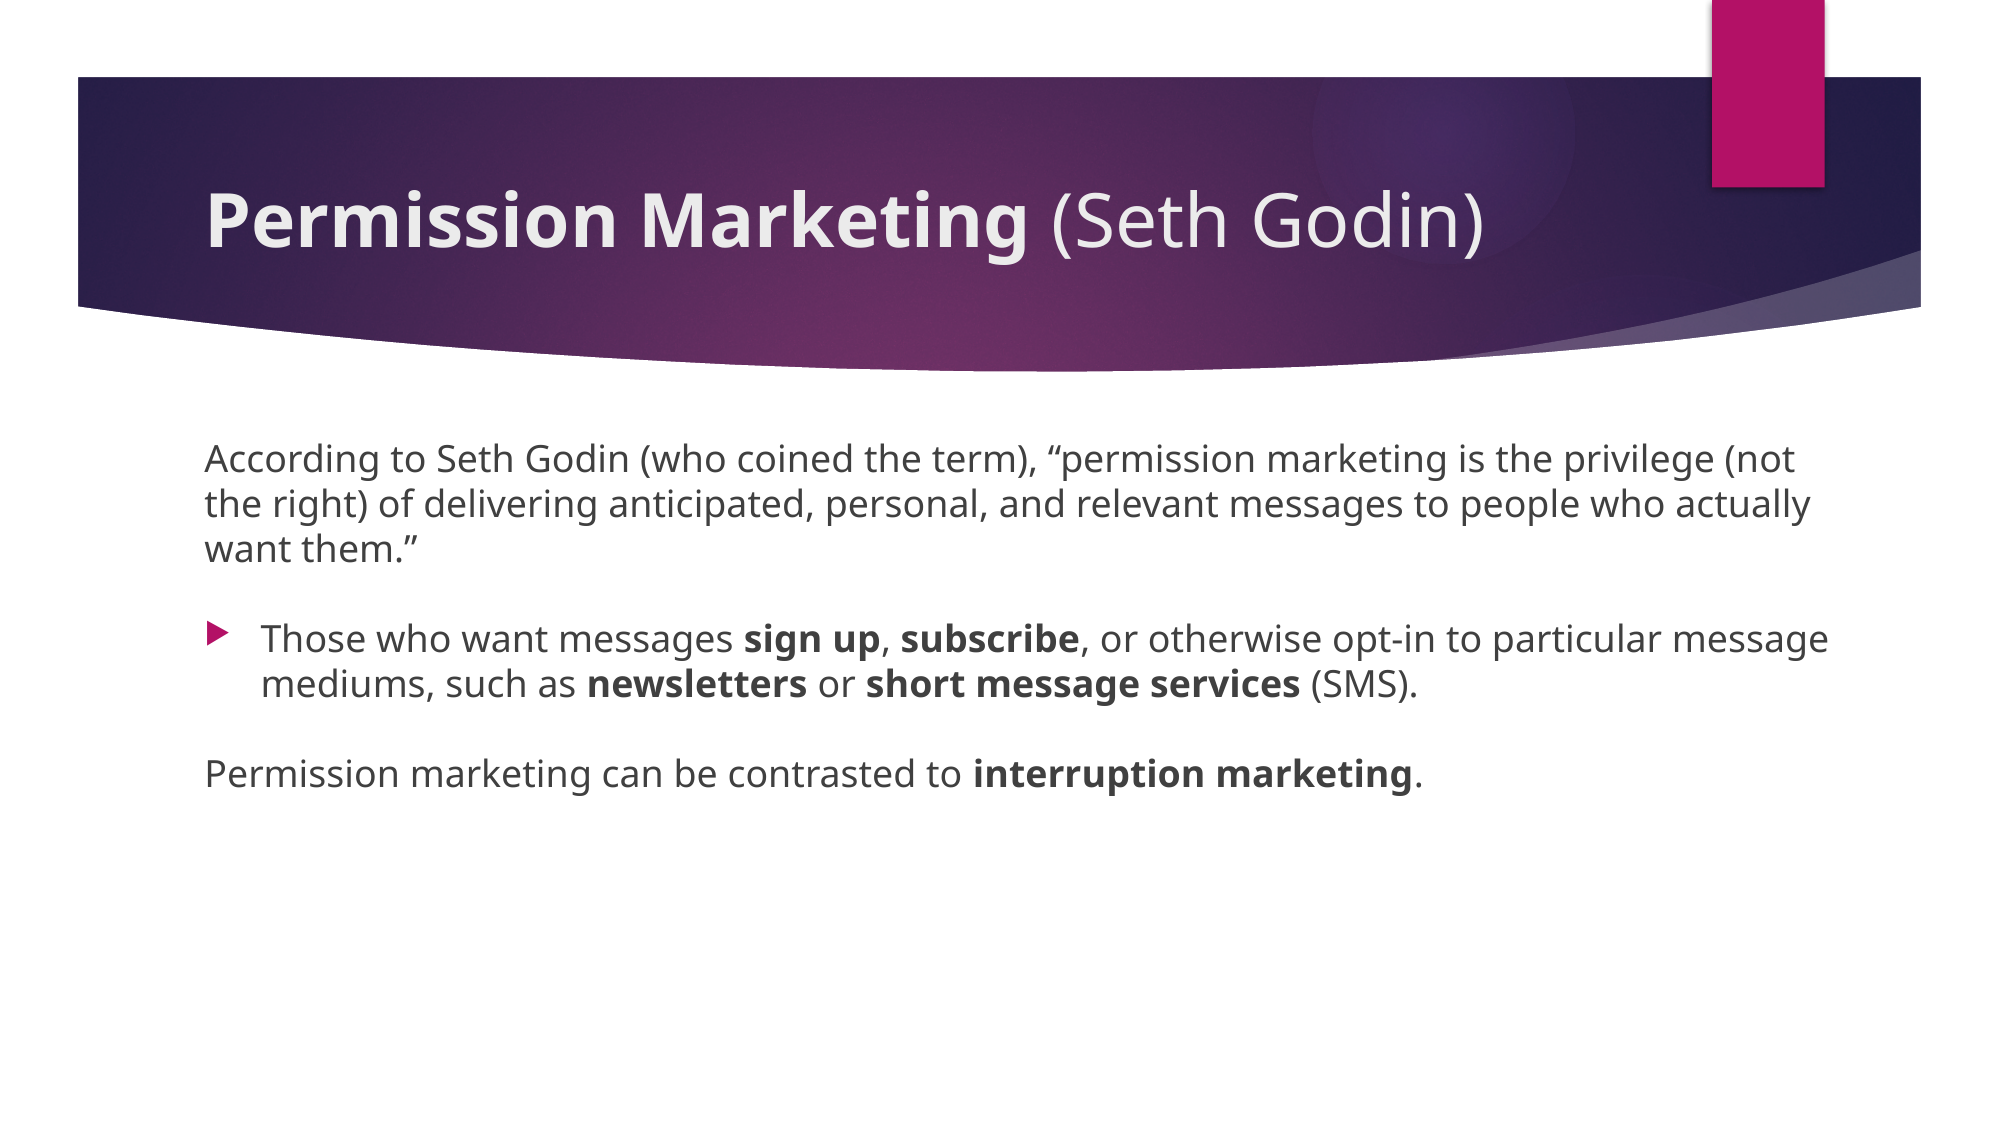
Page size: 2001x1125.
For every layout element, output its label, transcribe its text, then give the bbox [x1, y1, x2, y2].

list According to Seth Godin (who coined the term), “permission marketing is the privilege (not the right) of delivering anticipated, personal, and relevant messages to people who actually want them.” Those who want messages sign up, subscribe, or otherwise opt-in to particular message mediums, such as newsletters or short message services (SMS). Permission marketing can be contrasted to interruption marketing. [189, 427, 1879, 988]
title Permission Marketing (Seth Godin) [189, 159, 1627, 276]
